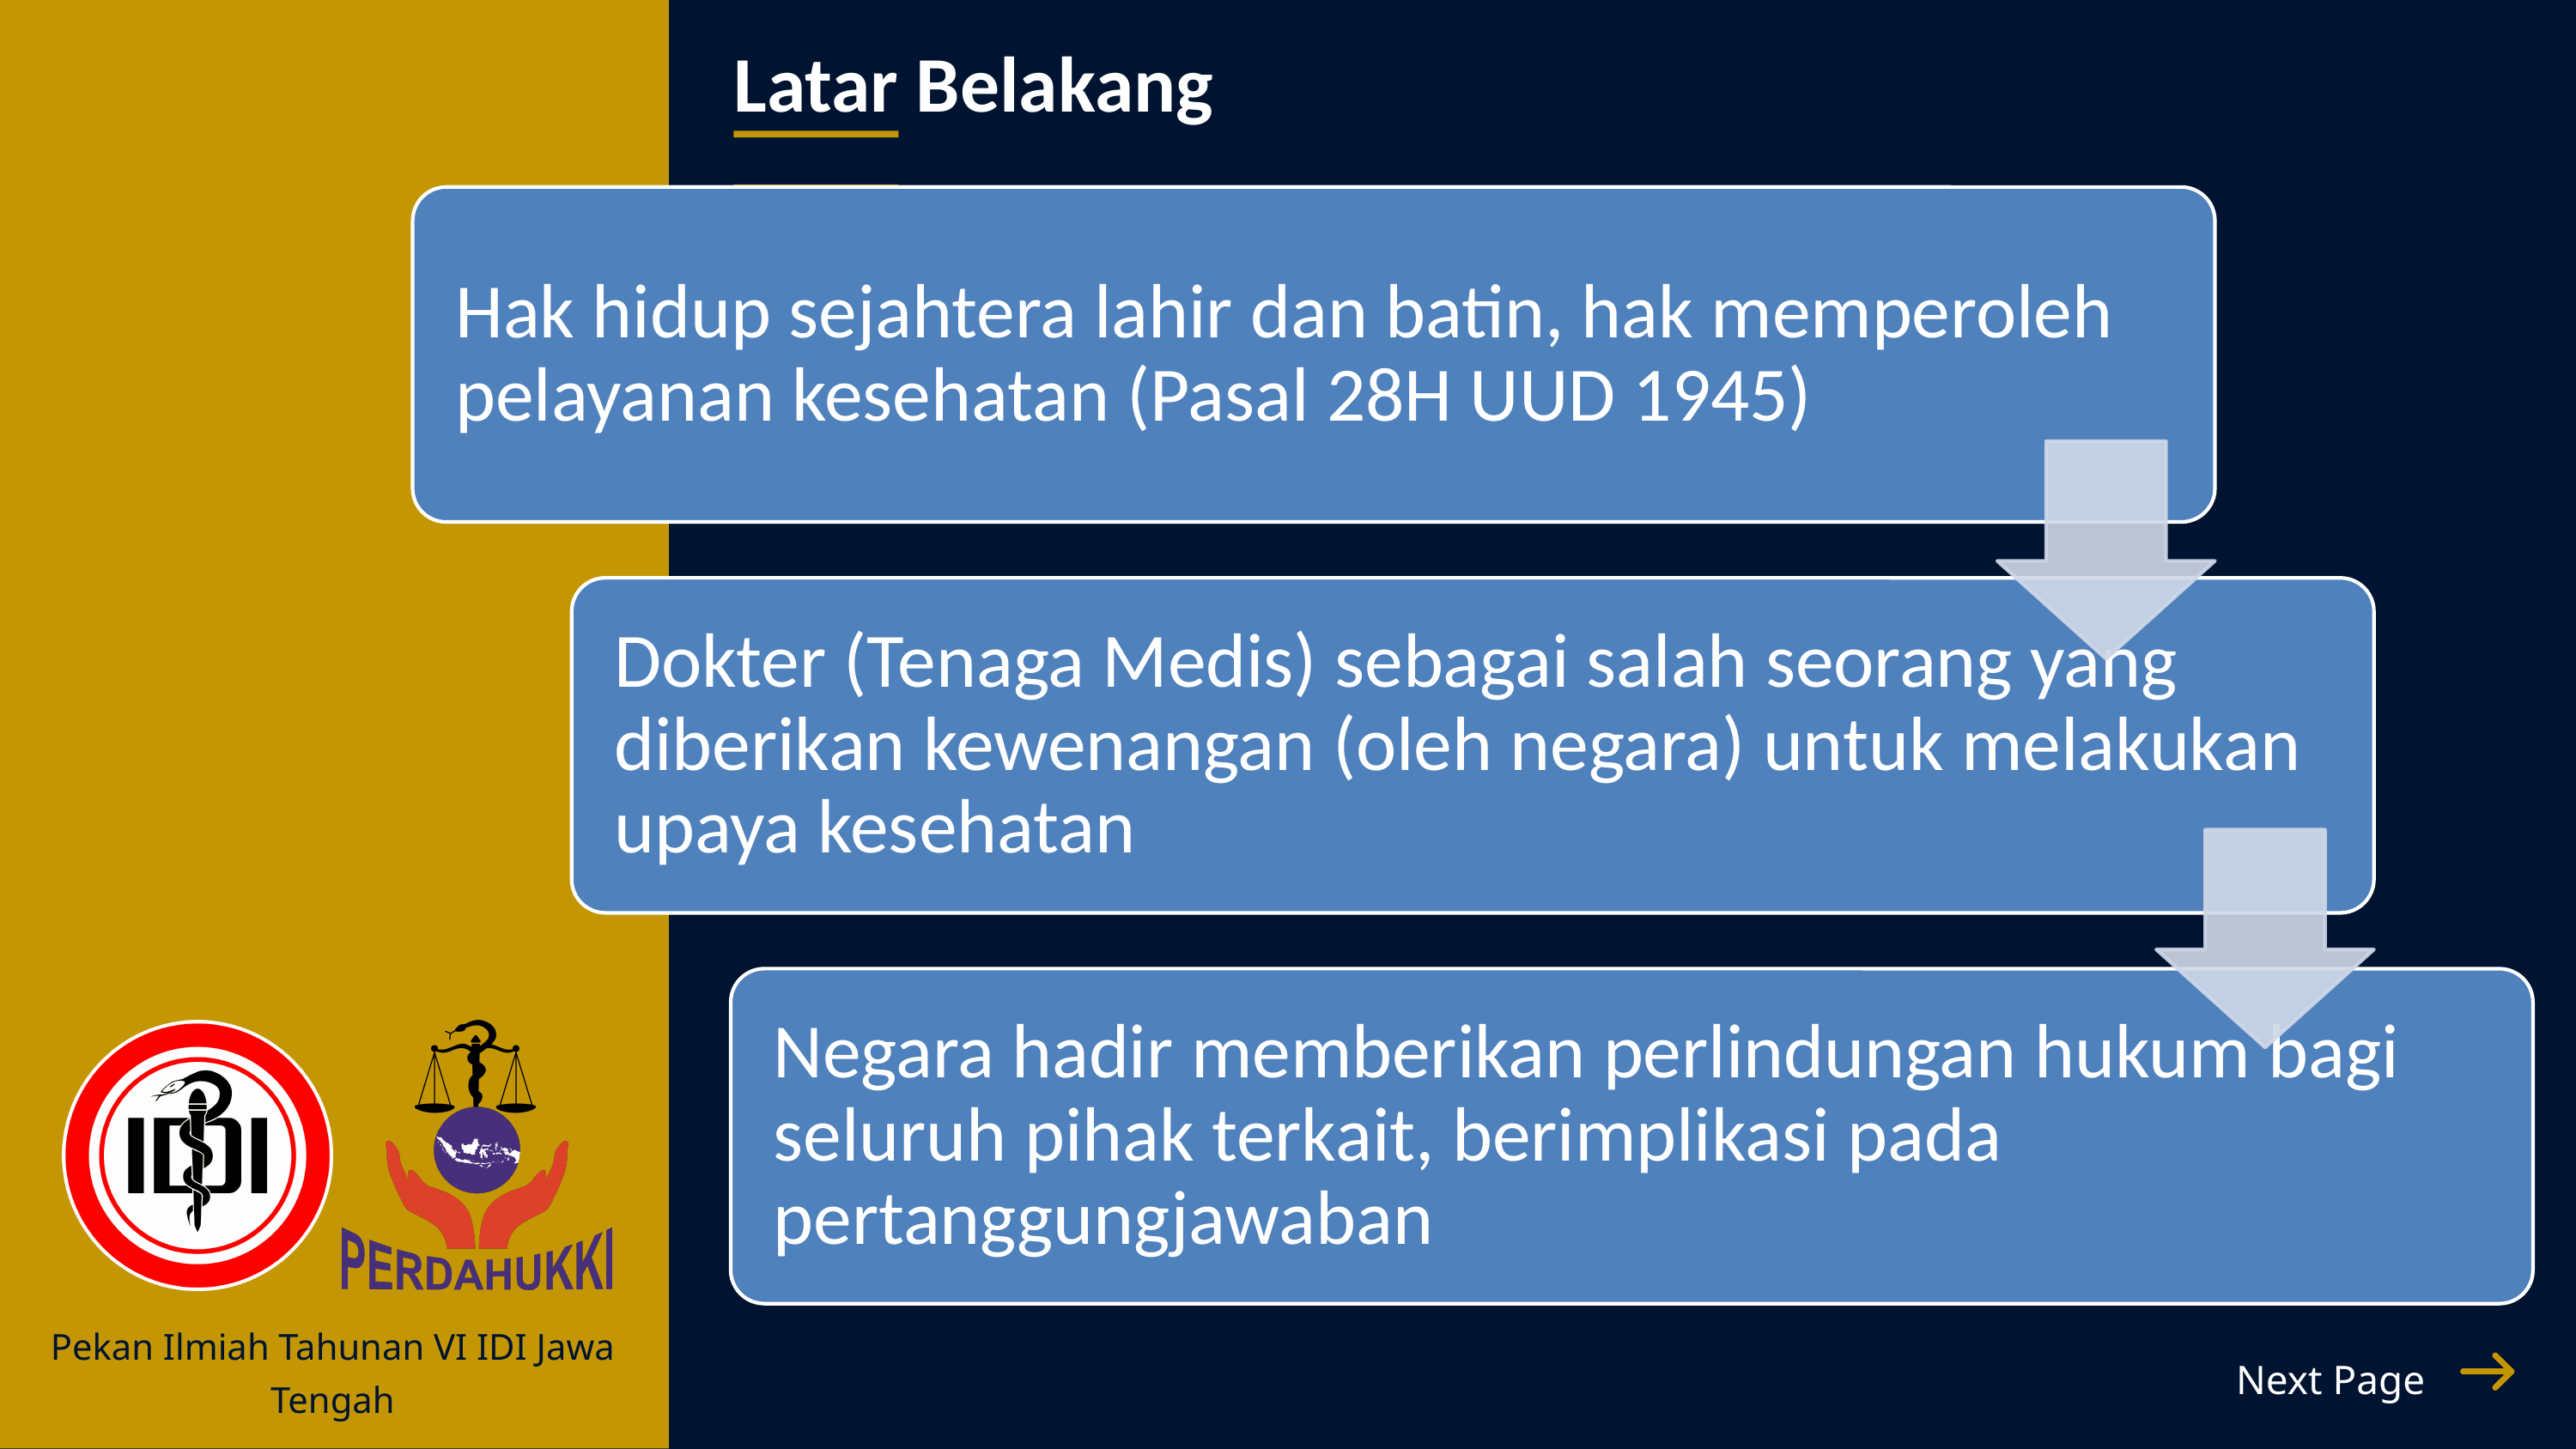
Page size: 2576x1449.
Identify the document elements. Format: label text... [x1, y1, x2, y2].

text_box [412, 186, 2534, 1304]
picture [2460, 1352, 2515, 1391]
text_box Pekan Ilmiah Tahunan VI IDI Jawa Tengah [10, 1314, 655, 1422]
text_box [0, 0, 669, 1449]
text_box Latar Belakang [733, 27, 2566, 128]
picture [341, 1020, 412, 1290]
picture [62, 1020, 333, 1291]
text_box Next Page [2200, 1347, 2461, 1403]
